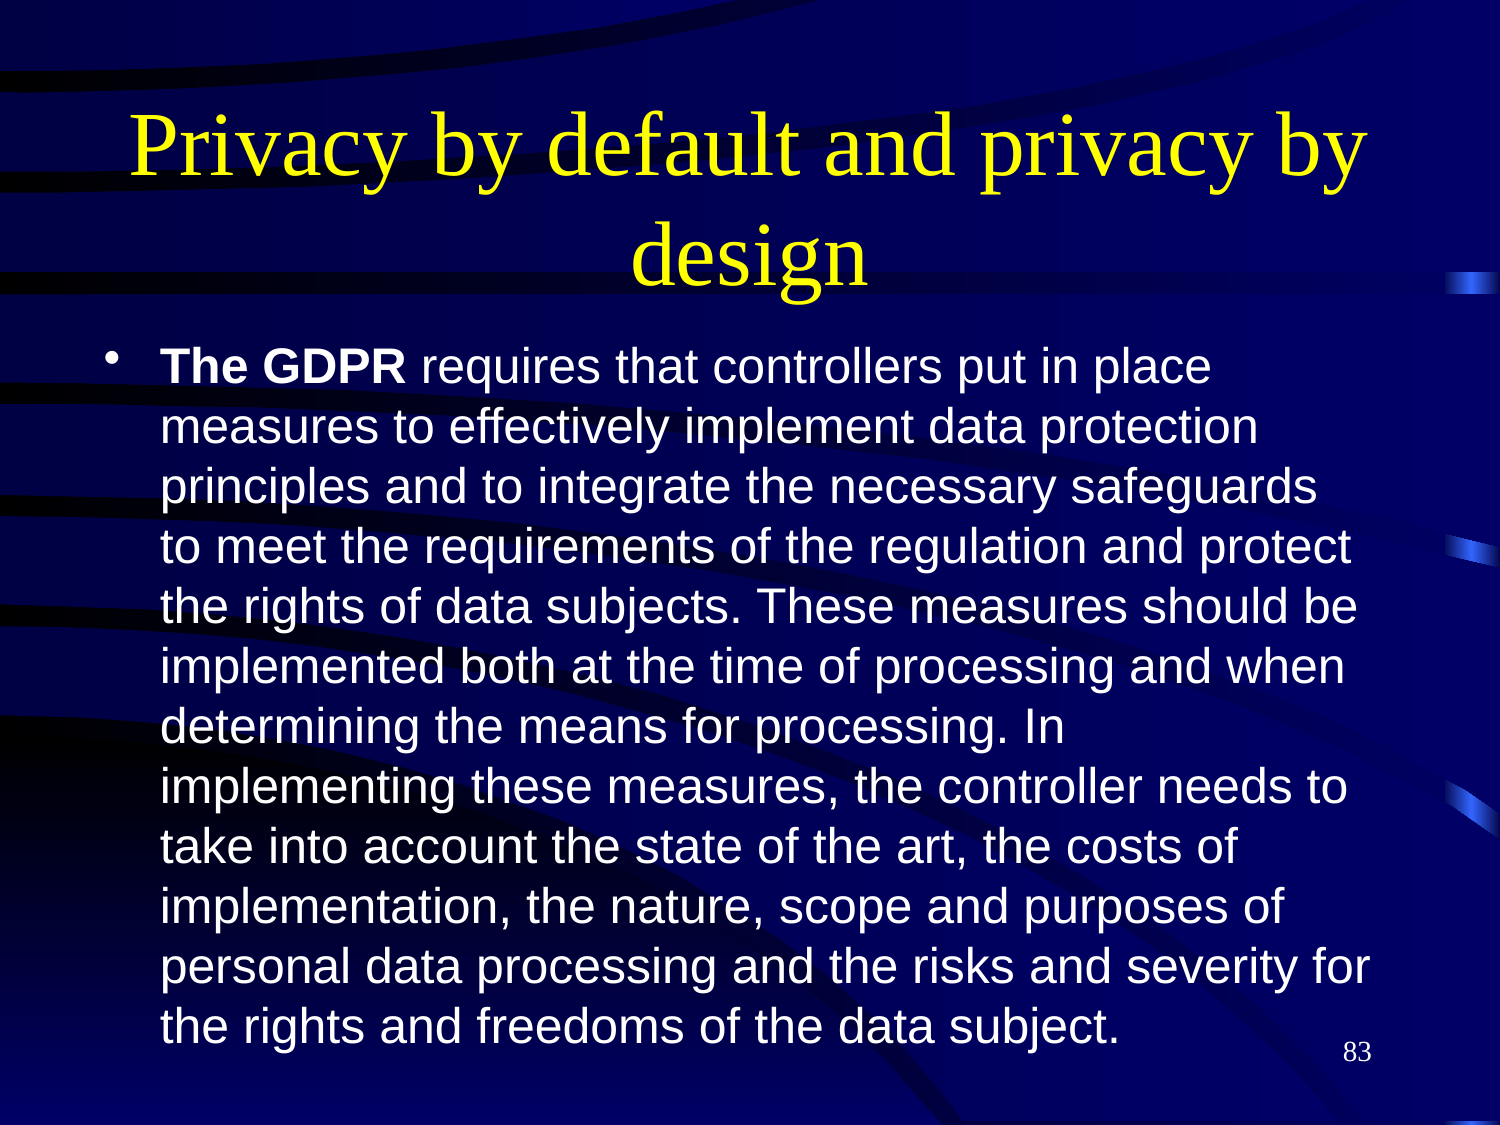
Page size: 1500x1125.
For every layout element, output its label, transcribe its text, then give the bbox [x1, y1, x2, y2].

slide_number 83 [1074, 1024, 1388, 1101]
list The GDPR requires that controllers put in place measures to effectively implement data protection principles and to integrate the necessary safeguards to meet the requirements of the regulation and protect the rights of data subjects. These measures should be implemented both at the time of processing and when determining the means for processing. In implementing these measures, the controller needs to take into account the state of the art, the costs of implementation, the nature, scope and purposes of personal data processing and the risks and severity for the rights and freedoms of the data subject. [88, 326, 1388, 1059]
title Privacy by default and privacy by design [112, 99, 1388, 288]
